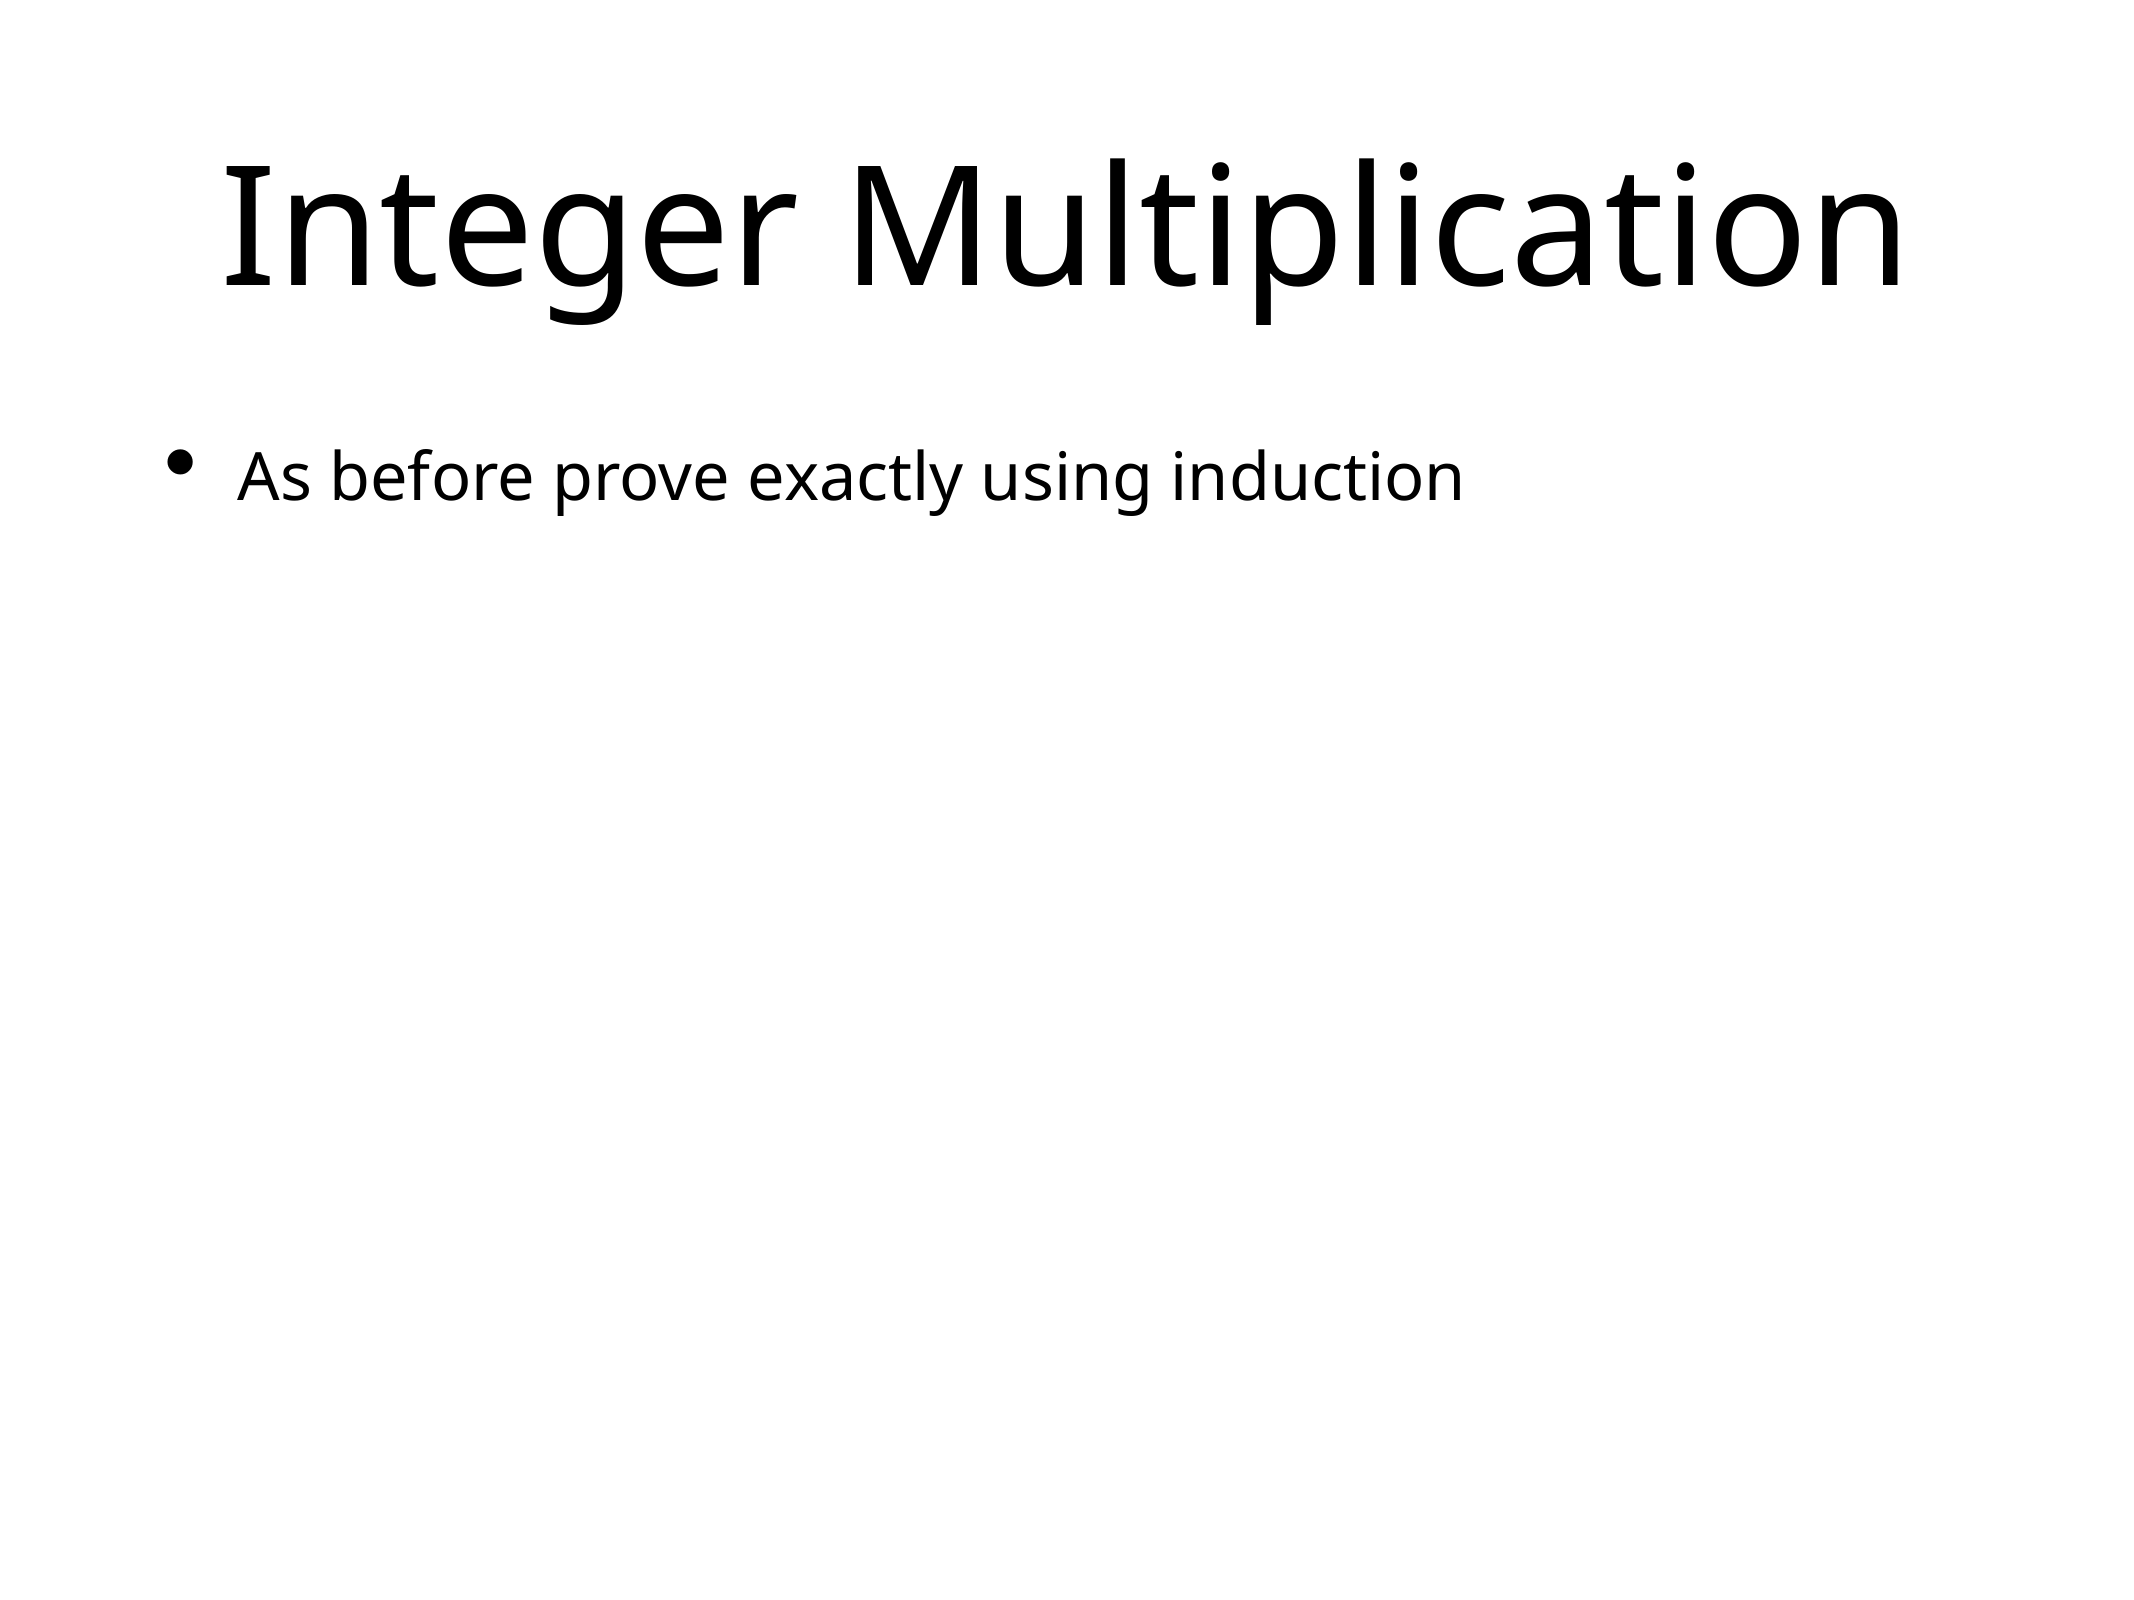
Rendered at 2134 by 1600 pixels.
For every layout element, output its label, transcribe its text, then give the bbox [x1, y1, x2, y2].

title Integer Multiplication [155, 41, 1978, 397]
list As before prove exactly using induction [155, 424, 1978, 1457]
